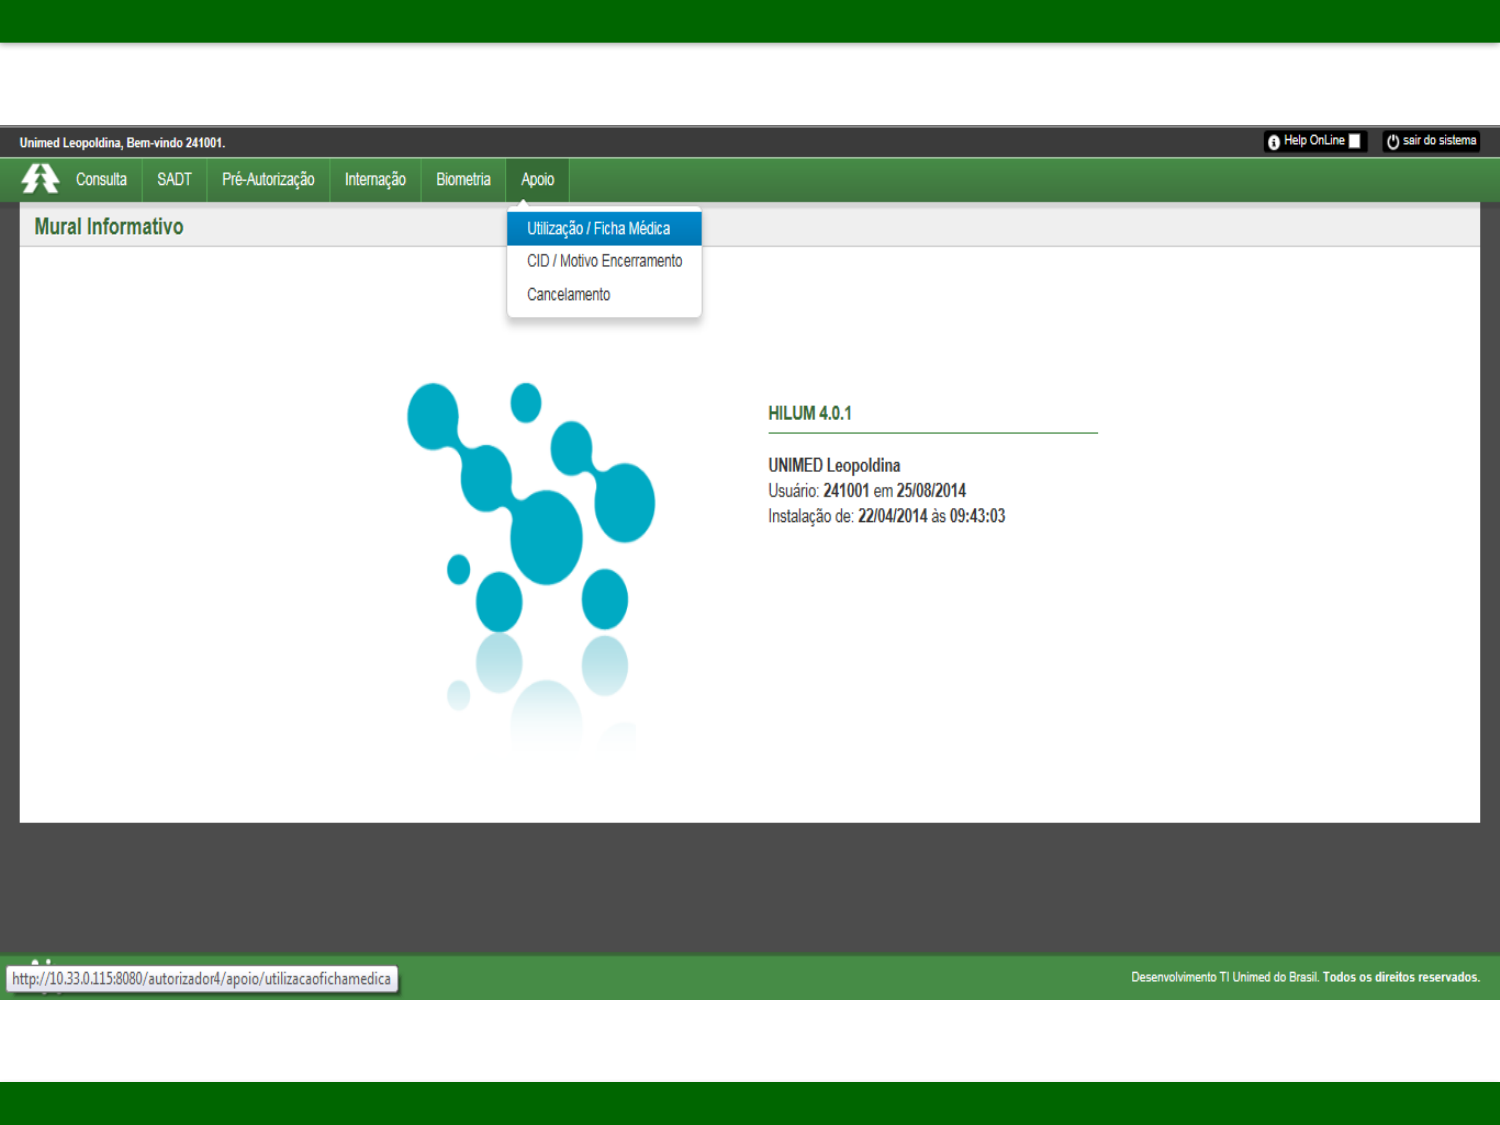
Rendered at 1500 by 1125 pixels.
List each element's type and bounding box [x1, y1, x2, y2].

text_box [0, 0, 1500, 43]
text_box [0, 1082, 1500, 1125]
picture [0, 125, 1500, 1000]
